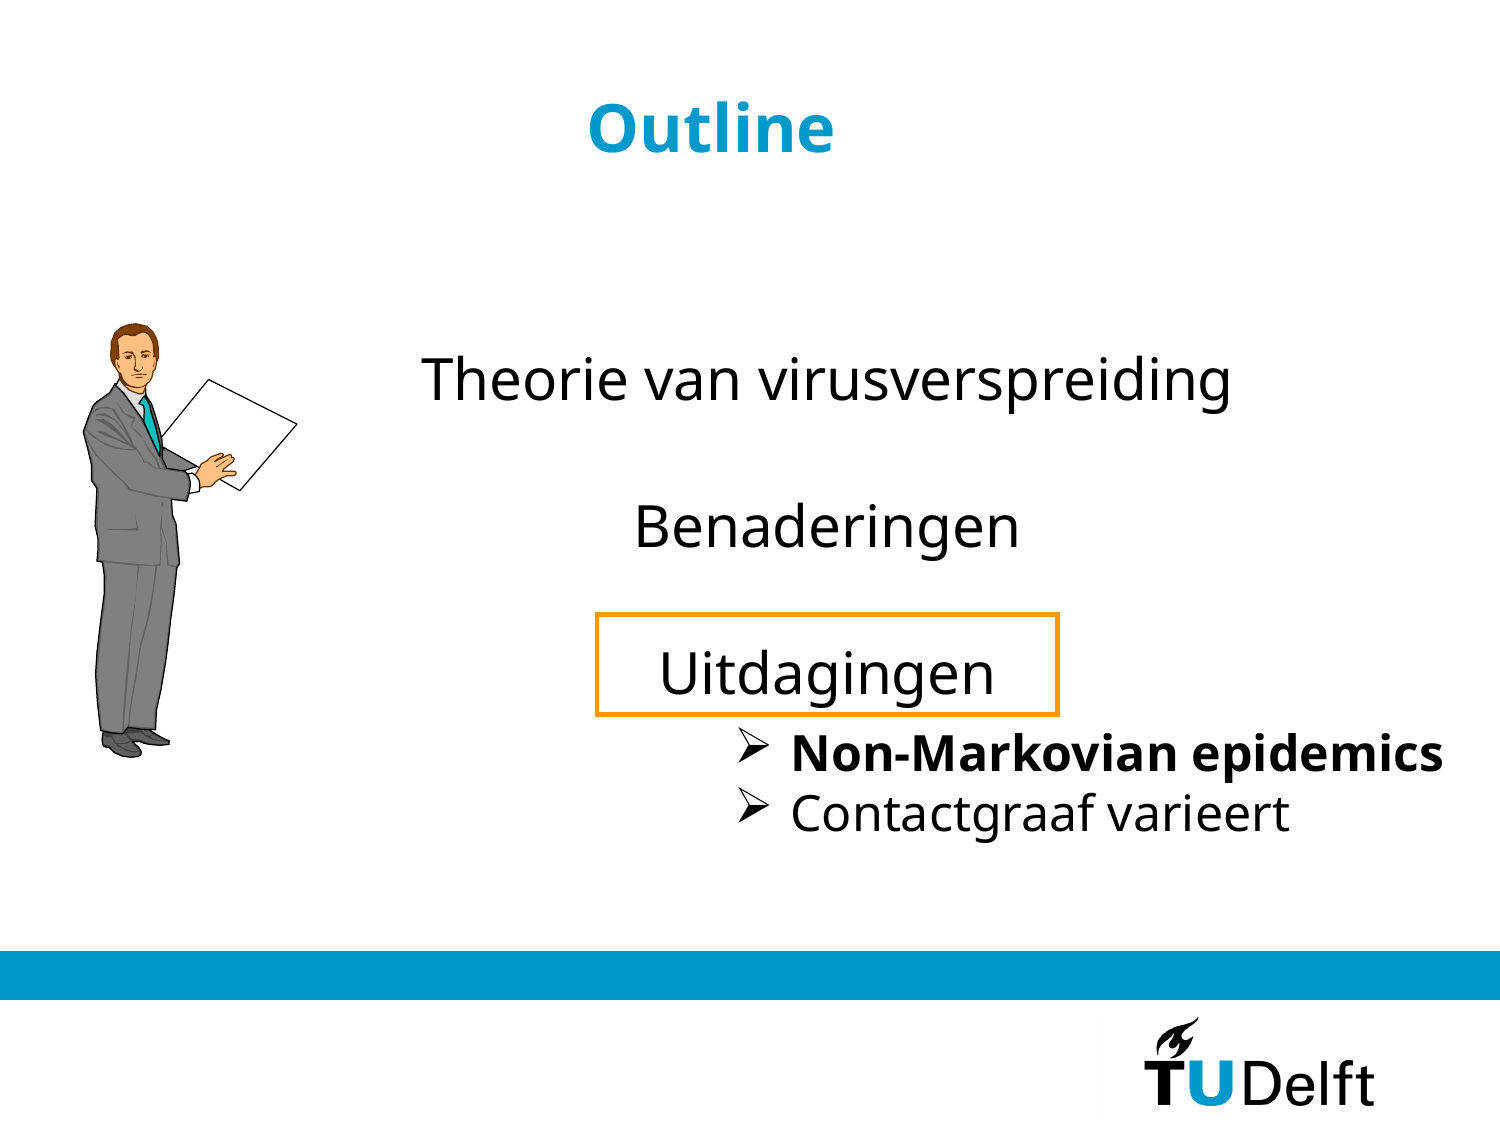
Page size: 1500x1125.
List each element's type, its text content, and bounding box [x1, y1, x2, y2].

text_box Non-Markovian epidemics Contactgraaf varieert [719, 714, 1460, 850]
title Outline [572, 74, 1415, 178]
picture [1100, 1013, 1418, 1125]
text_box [81, 322, 299, 759]
text_box [597, 614, 1058, 715]
text_box Theorie van virusverspreiding Benaderingen Uitdagingen [259, 300, 1396, 762]
